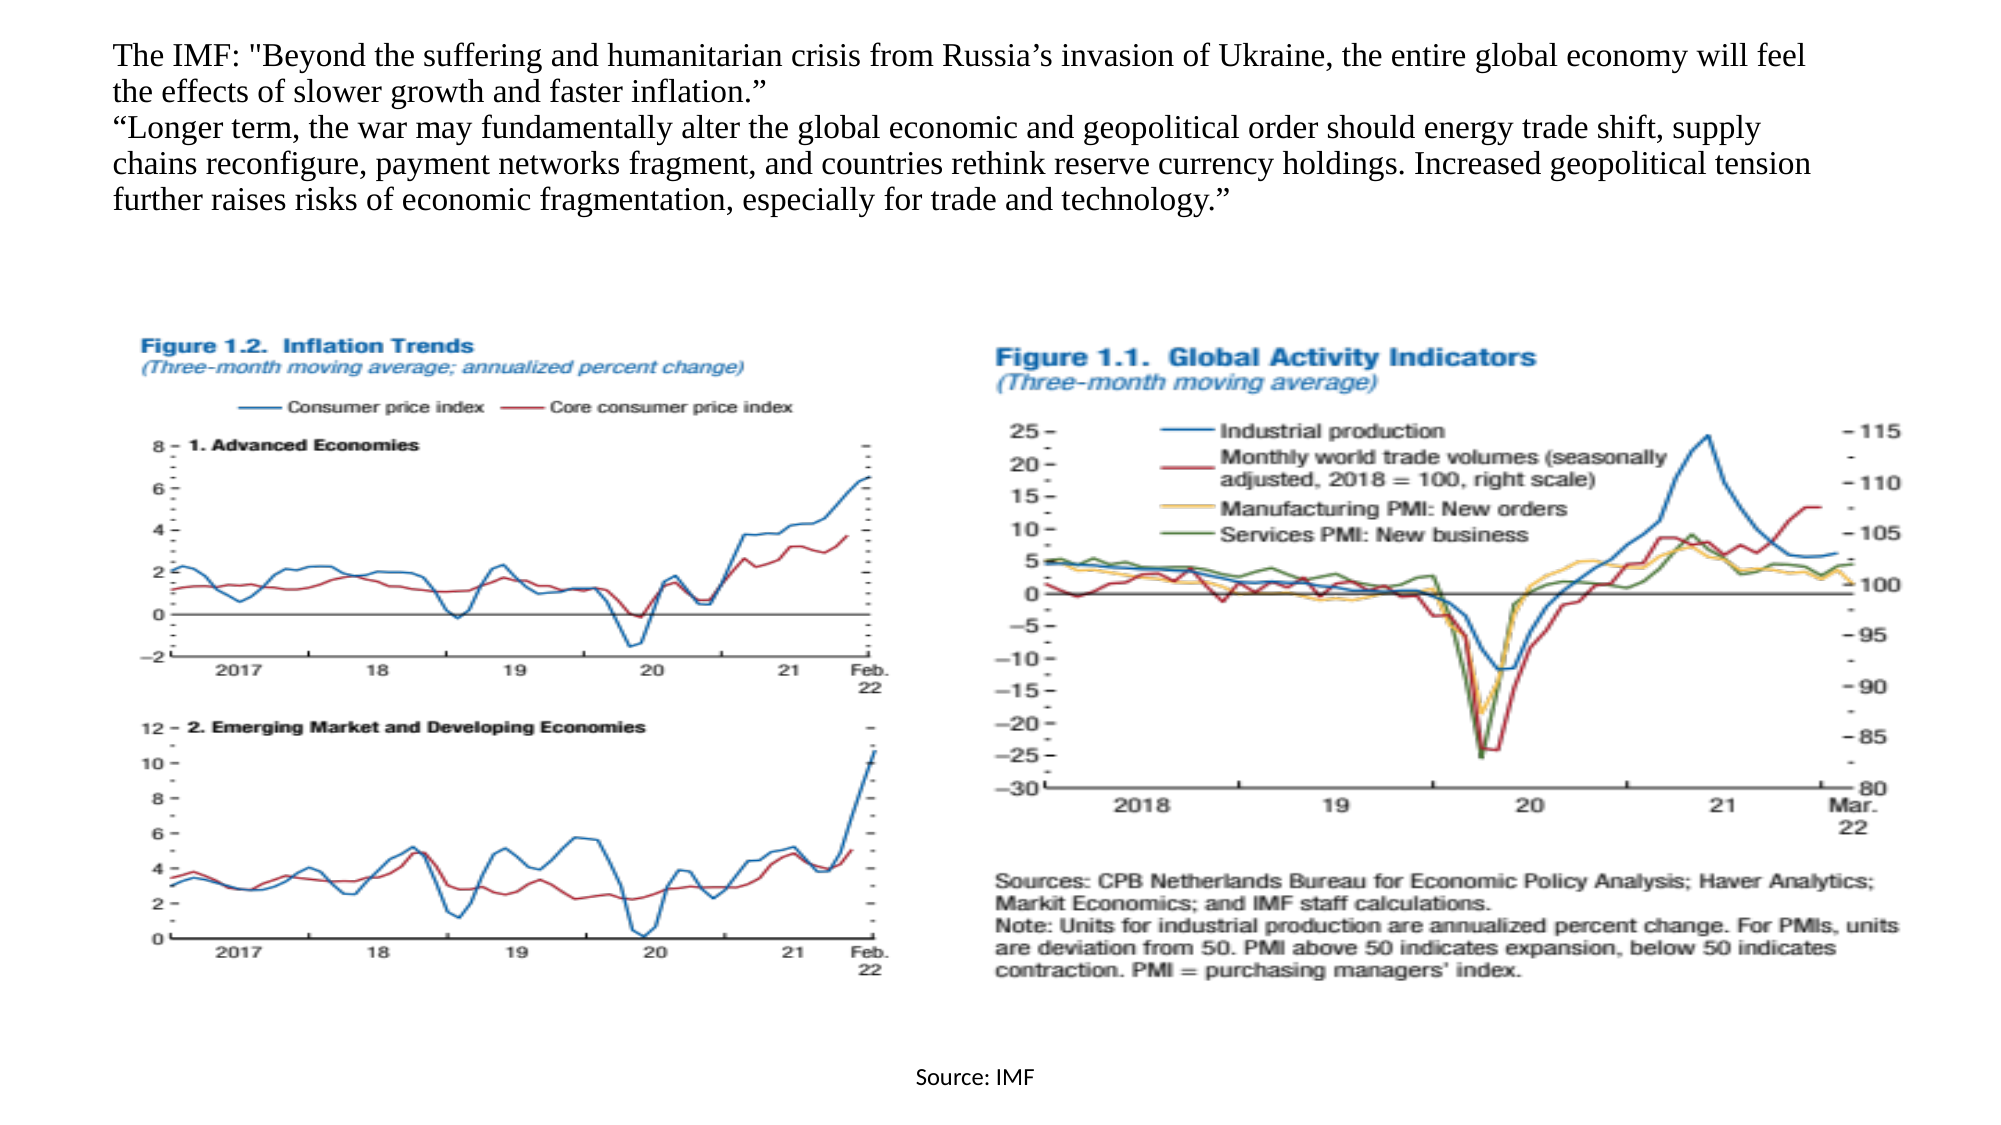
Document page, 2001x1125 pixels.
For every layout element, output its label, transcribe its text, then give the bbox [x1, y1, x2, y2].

title The IMF: "Beyond the suffering and humanitarian crisis from Russia’s invasion of Ukraine, the entire global economy will feel the effects of slower growth and faster inflation.” “Longer term, the war may fundamentally alter the global economic and geopolitical order should energy trade shift, supply chains reconfigure, payment networks fragment, and countries rethink reserve currency holdings. Increased geopolitical tension further raises risks of economic fragmentation, especially for trade and technology.” [82, 26, 1879, 233]
text_box Source: IMF [901, 1053, 1322, 1098]
picture [129, 331, 900, 990]
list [974, 331, 1940, 991]
